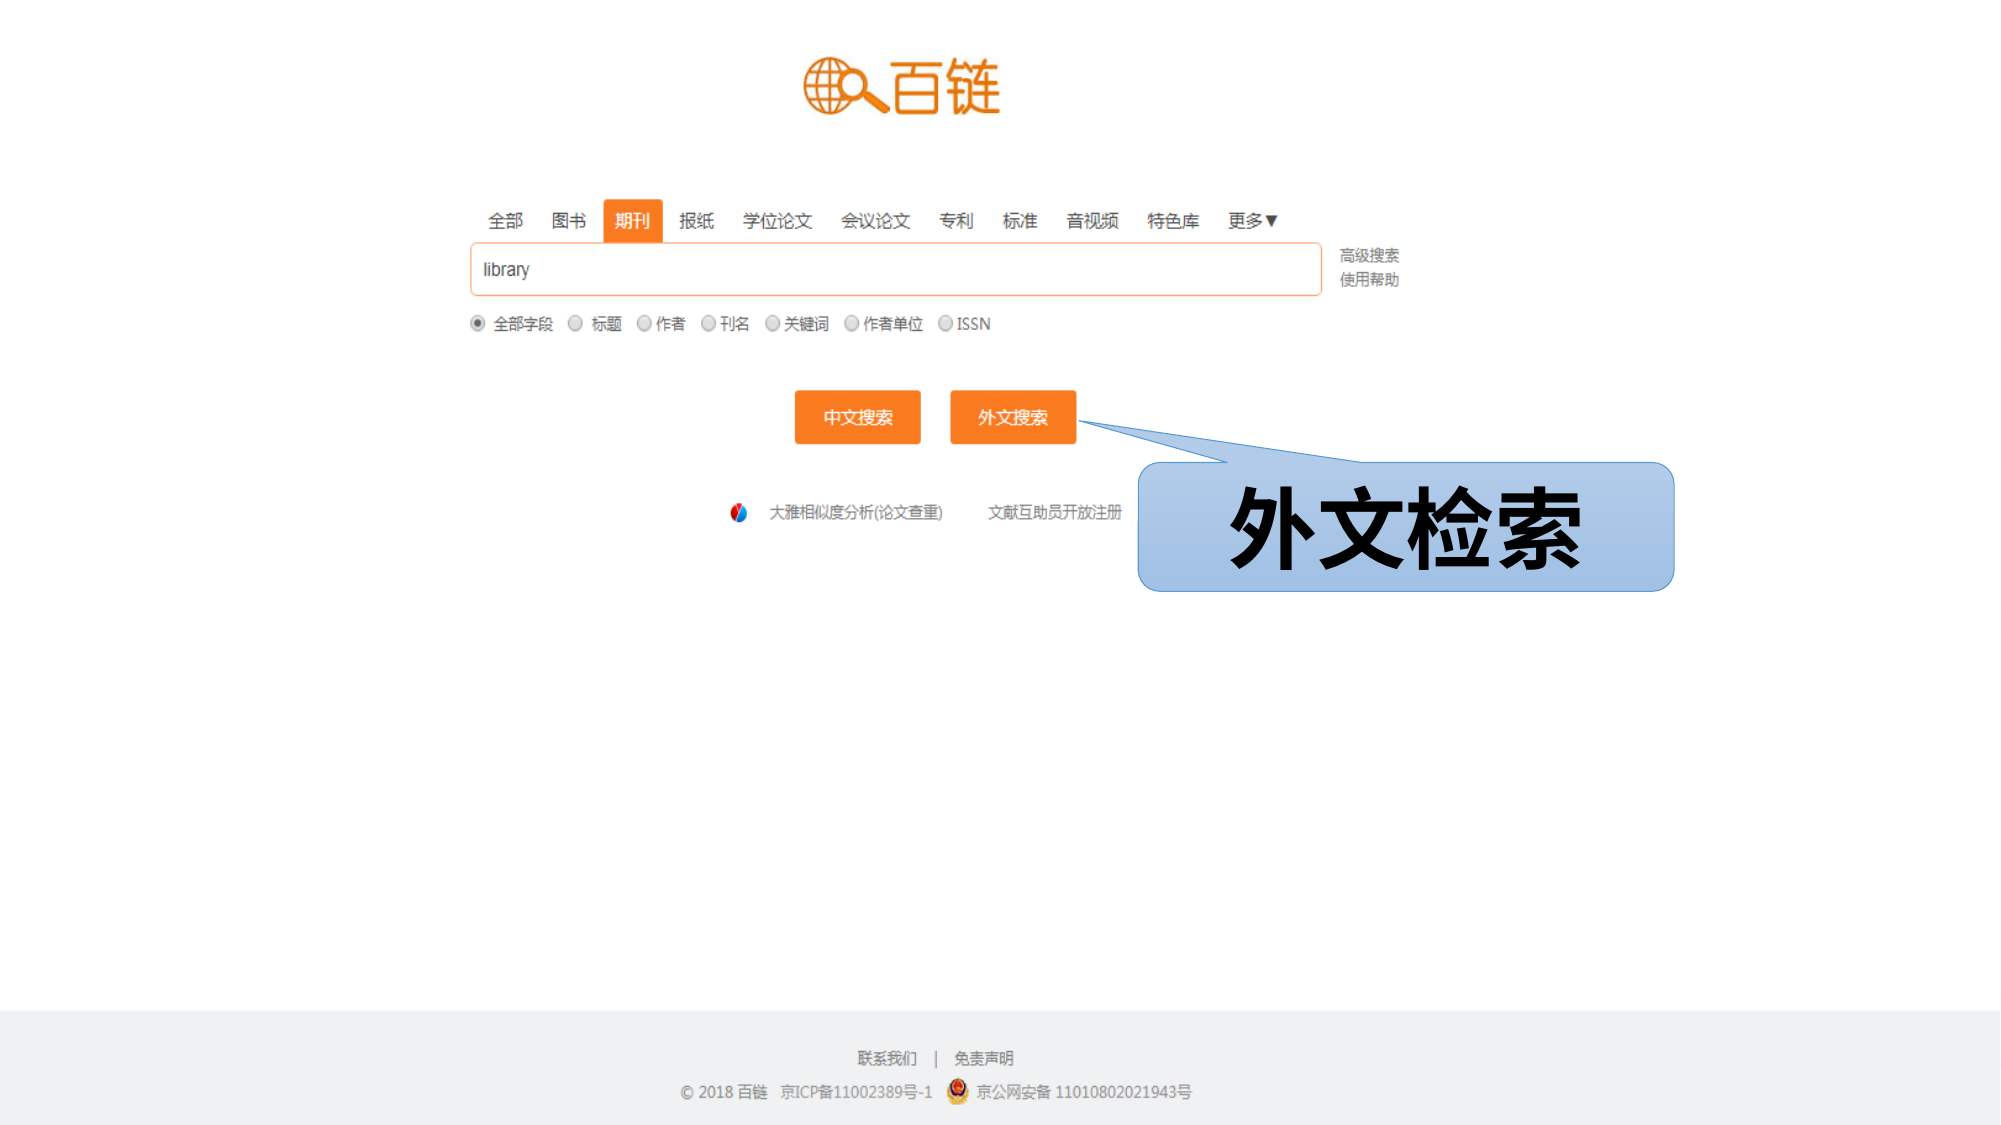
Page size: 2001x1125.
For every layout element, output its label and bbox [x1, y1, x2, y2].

list [0, 0, 2000, 1125]
